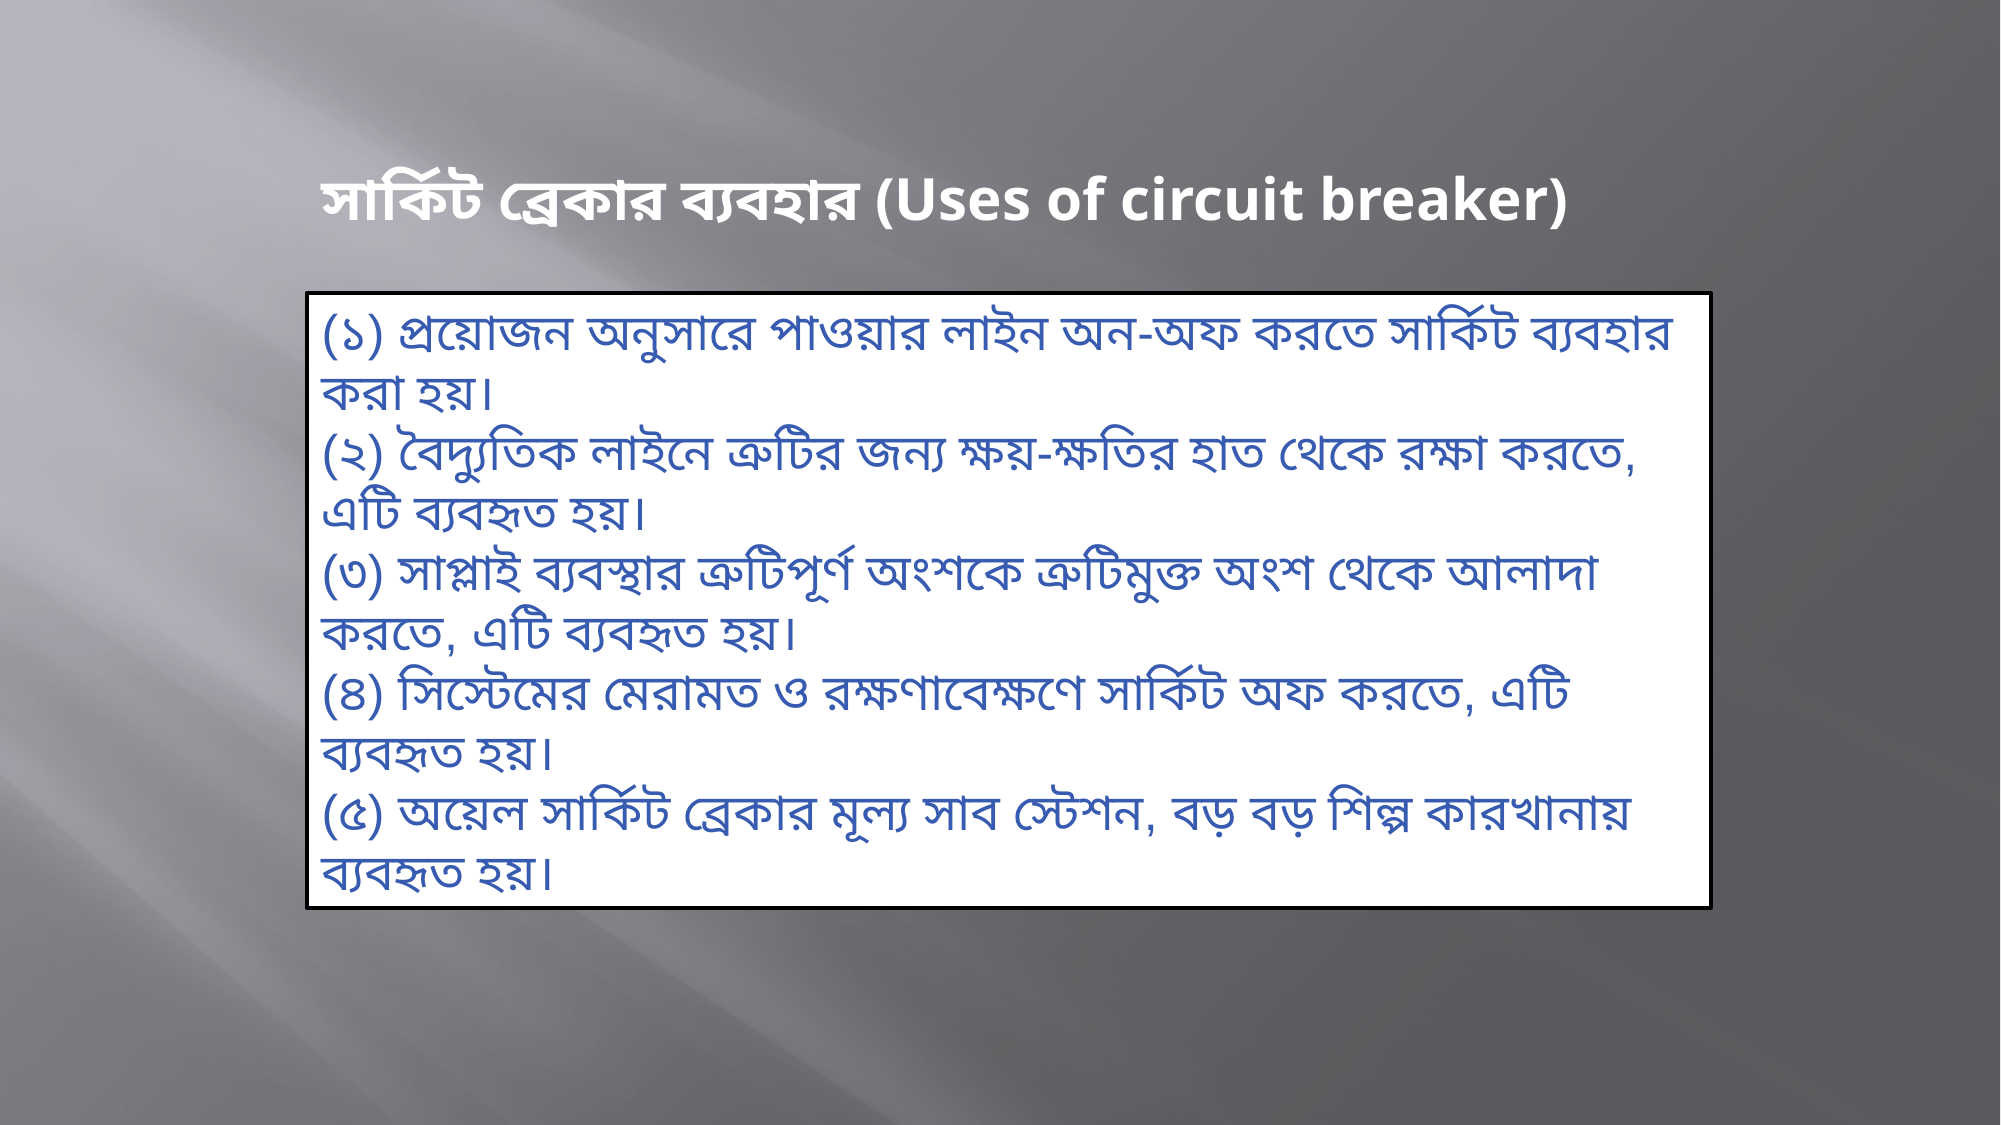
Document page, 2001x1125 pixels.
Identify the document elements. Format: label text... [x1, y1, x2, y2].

text_box (১) প্রয়োজন অনুসারে পাওয়ার লাইন অন-অফ করতে সার্কিট ব্যবহার করা হয়। (২) বৈদ্যুতিক লাইনে ত্রুটির জন্য ক্ষয়-ক্ষতির হাত থেকে রক্ষা করতে, এটি ব্যবহৃত হয়। (৩) সাপ্লাই ব্যবস্থার ত্রুটিপূর্ণ অংশকে ত্রুটিমুক্ত অংশ থেকে আলাদা করতে, এটি ব্যবহৃত হয়। (৪) সিস্টেমের মেরামত ও রক্ষণাবেক্ষণে সার্কিট অফ করতে, এটি ব্যবহৃত হয়। (৫) অয়েল সার্কিট ব্রেকার মূল্য সাব স্টেশন, বড় বড় শিল্প কারখানায় ব্যবহৃত হয়। [305, 291, 1713, 910]
text_box সার্কিট ব্রেকার ব্যবহার (Uses of circuit breaker) [306, 154, 1613, 240]
